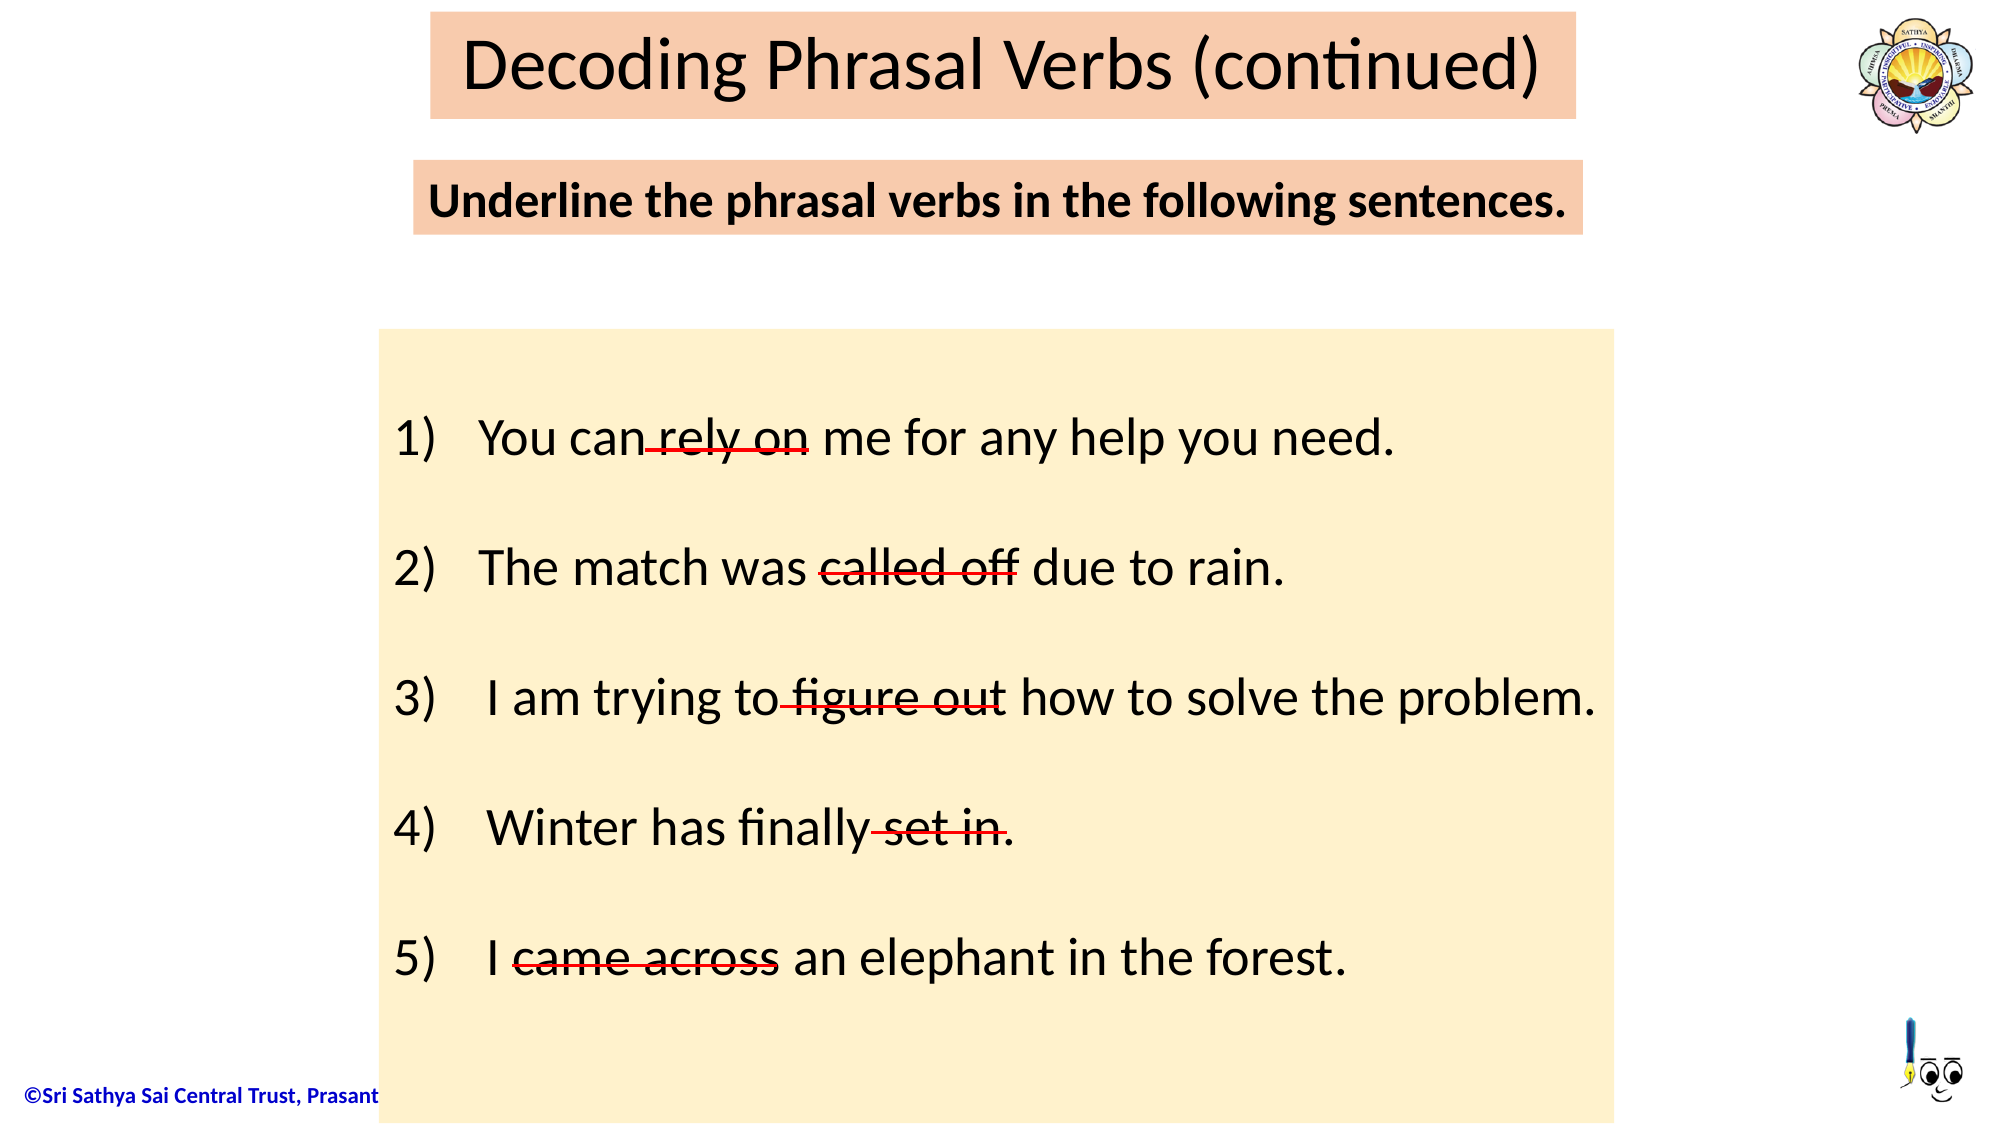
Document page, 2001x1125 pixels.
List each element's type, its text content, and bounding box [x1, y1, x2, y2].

text_box You can rely on me for any help you need. The match was called off due to rain. 3) I am trying to figure out how to solve the problem. 4) Winter has finally set in. 5) I came across an elephant in the forest. [378, 328, 1615, 1124]
text_box Underline the phrasal verbs in the following sentences. [413, 159, 1583, 235]
title Decoding Phrasal Verbs (continued) [430, 11, 1577, 119]
picture [1854, 15, 1976, 134]
picture [1855, 994, 1974, 1113]
